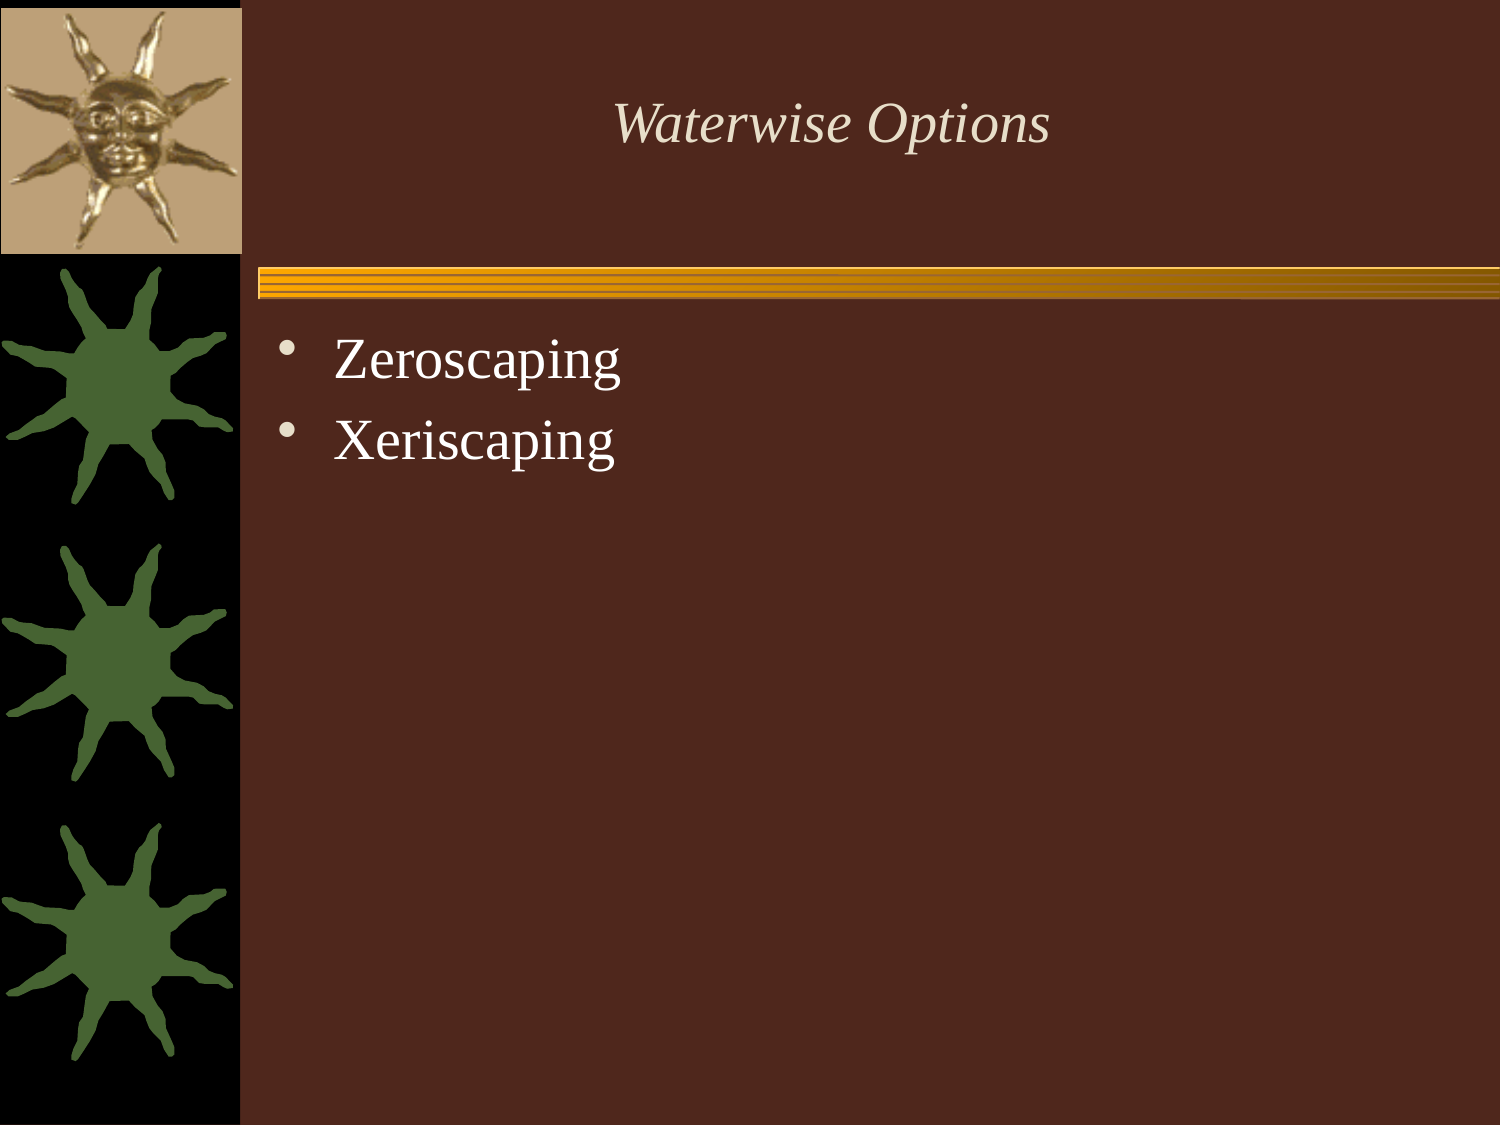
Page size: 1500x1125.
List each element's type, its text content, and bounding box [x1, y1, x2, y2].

picture [1, 8, 242, 254]
list Zeroscaping Xeriscaping [262, 312, 1038, 538]
title Waterwise Options [462, 62, 1201, 175]
